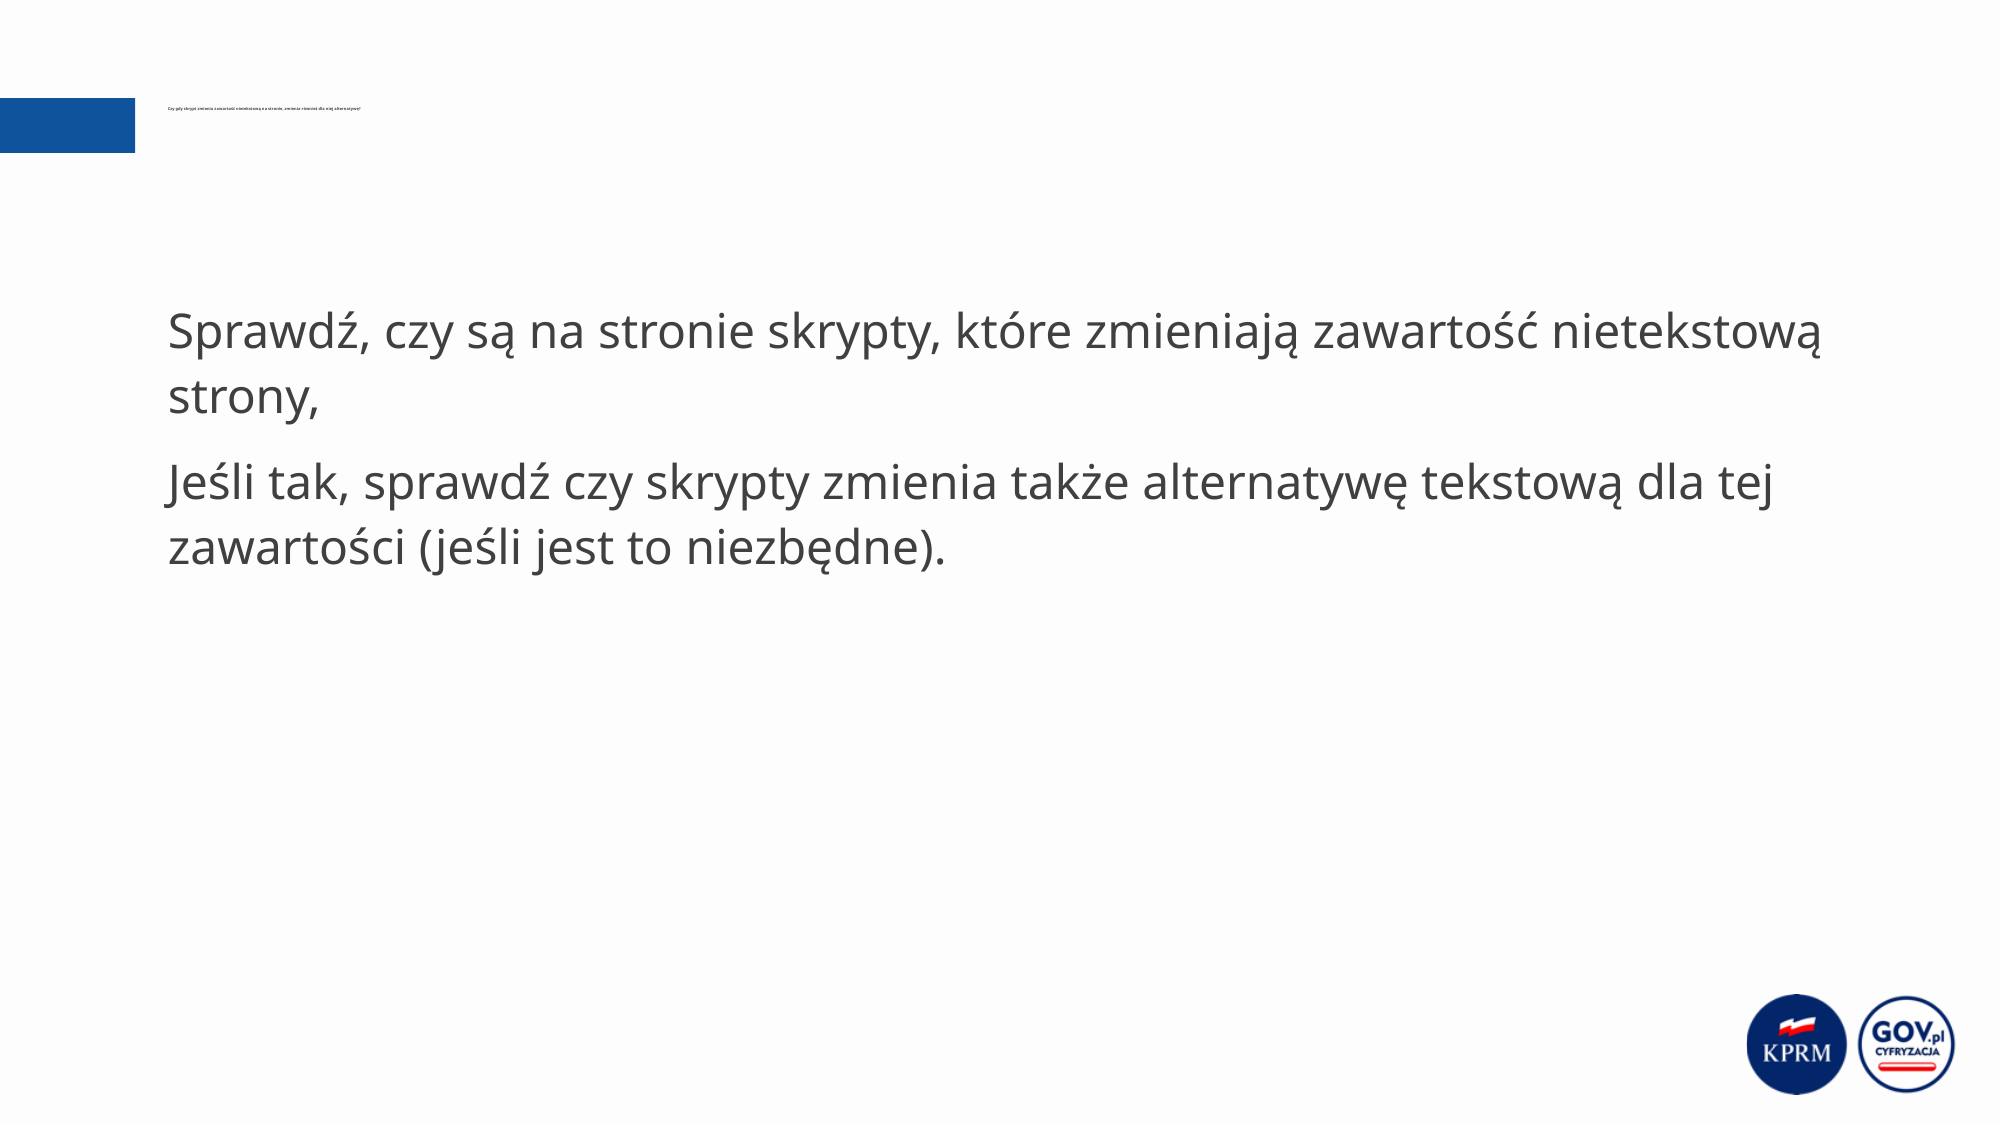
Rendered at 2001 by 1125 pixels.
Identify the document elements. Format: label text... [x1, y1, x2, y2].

picture [1746, 986, 1965, 1103]
title Czy gdy skrypt zmienia zawartość nietekstową na stronie, zmienia również dla niej alternatywę? [152, 98, 1886, 249]
list Sprawdź, czy są na stronie skrypty, które zmieniają zawartość nietekstową strony, Jeśli tak, sprawdź czy skrypty zmienia także alternatywę tekstową dla tej zawartości (jeśli jest to niezbędne). [152, 285, 1886, 1004]
